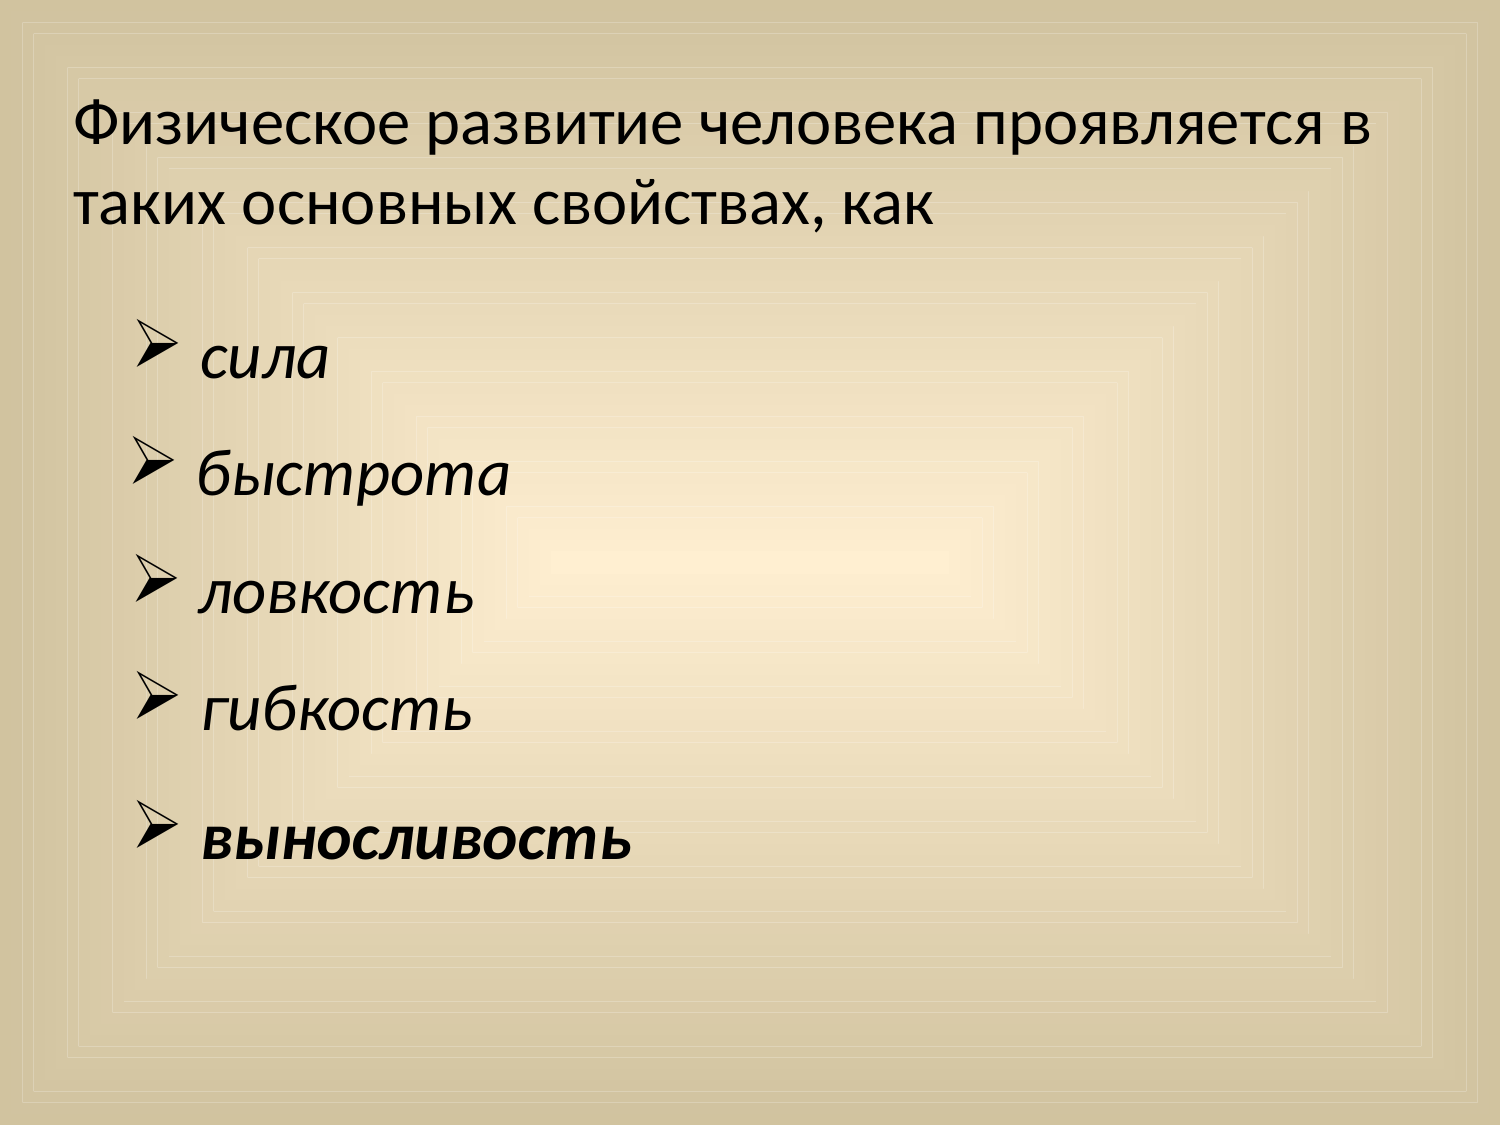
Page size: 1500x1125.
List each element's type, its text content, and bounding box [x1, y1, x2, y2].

text_box ловкость [115, 538, 585, 634]
text_box быстрота [112, 420, 582, 516]
text_box гибкость [117, 656, 586, 751]
text_box выносливость [117, 785, 668, 880]
text_box сила [117, 304, 457, 400]
text_box Физическое развитие человека проявляется в таких основных свойствах, как [58, 70, 1395, 245]
